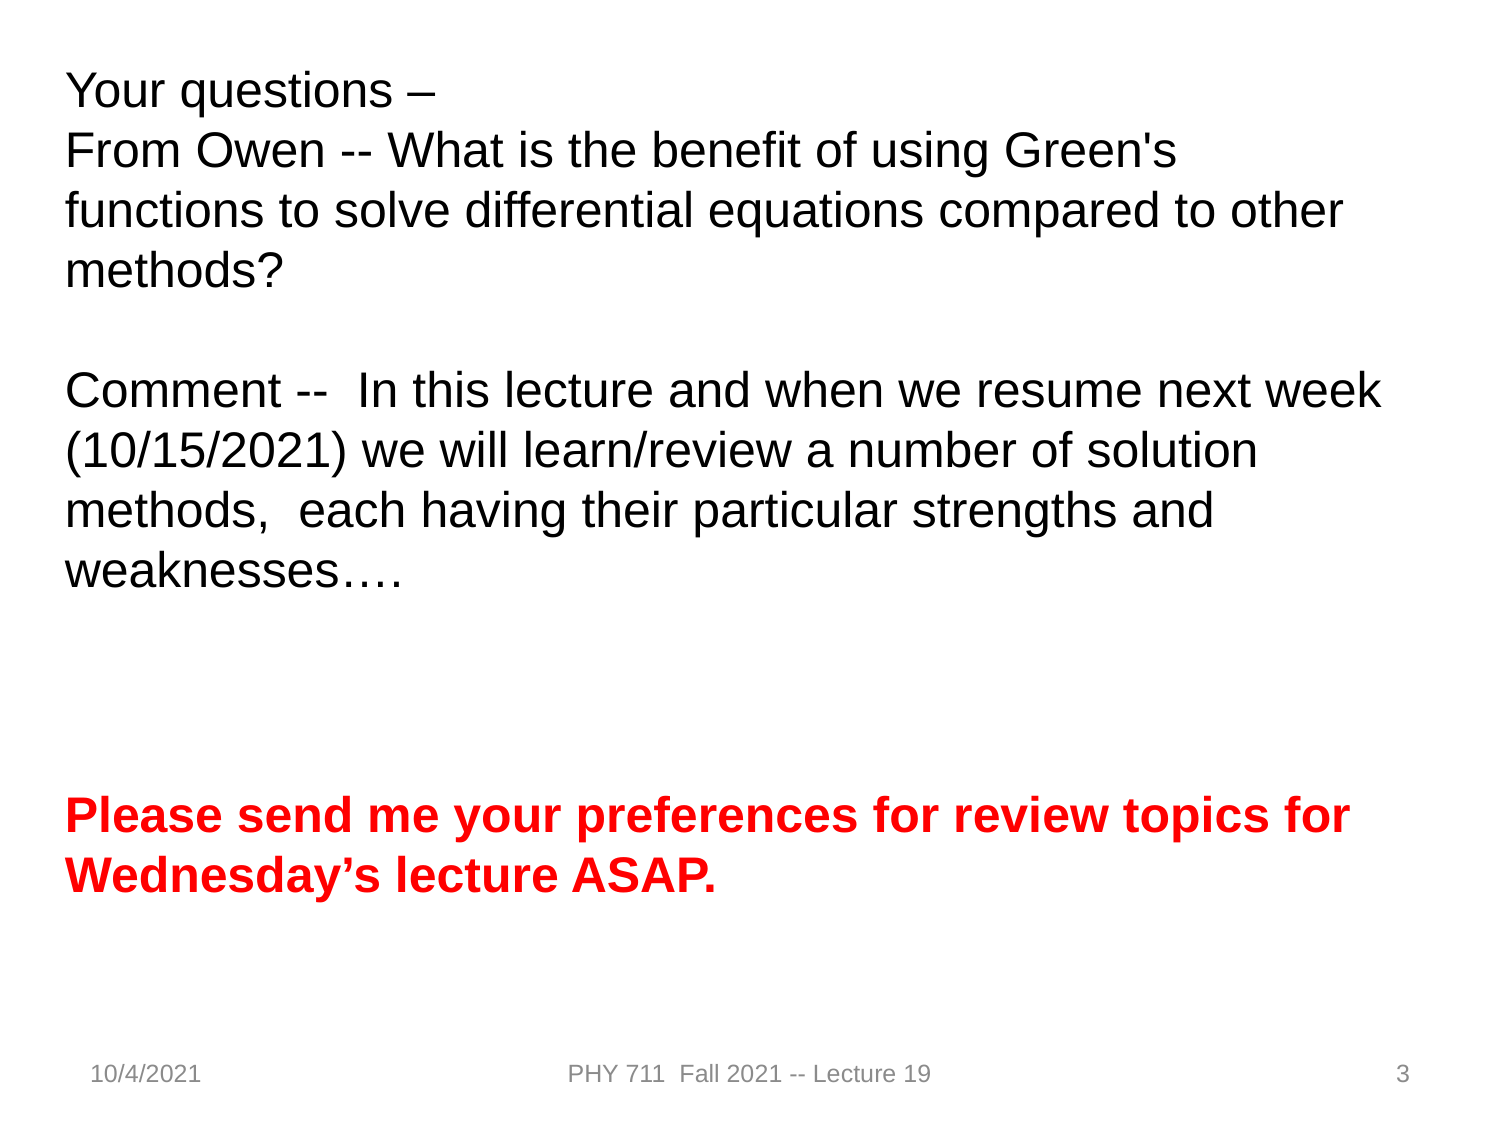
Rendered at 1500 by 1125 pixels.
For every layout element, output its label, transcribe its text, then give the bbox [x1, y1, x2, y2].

text_box Your questions – From Owen -- What is the benefit of using Green's functions to solve differential equations compared to other methods? Comment -- In this lecture and when we resume next week (10/15/2021) we will learn/review a number of solution methods, each having their particular strengths and weaknesses…. [49, 49, 1400, 605]
slide_number 3 [1074, 1042, 1425, 1103]
text_box Please send me your preferences for review topics for Wednesday’s lecture ASAP. [49, 774, 1475, 910]
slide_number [75, 1042, 425, 1103]
footer PHY 711 Fall 2021 -- Lecture 19 [512, 1042, 988, 1103]
